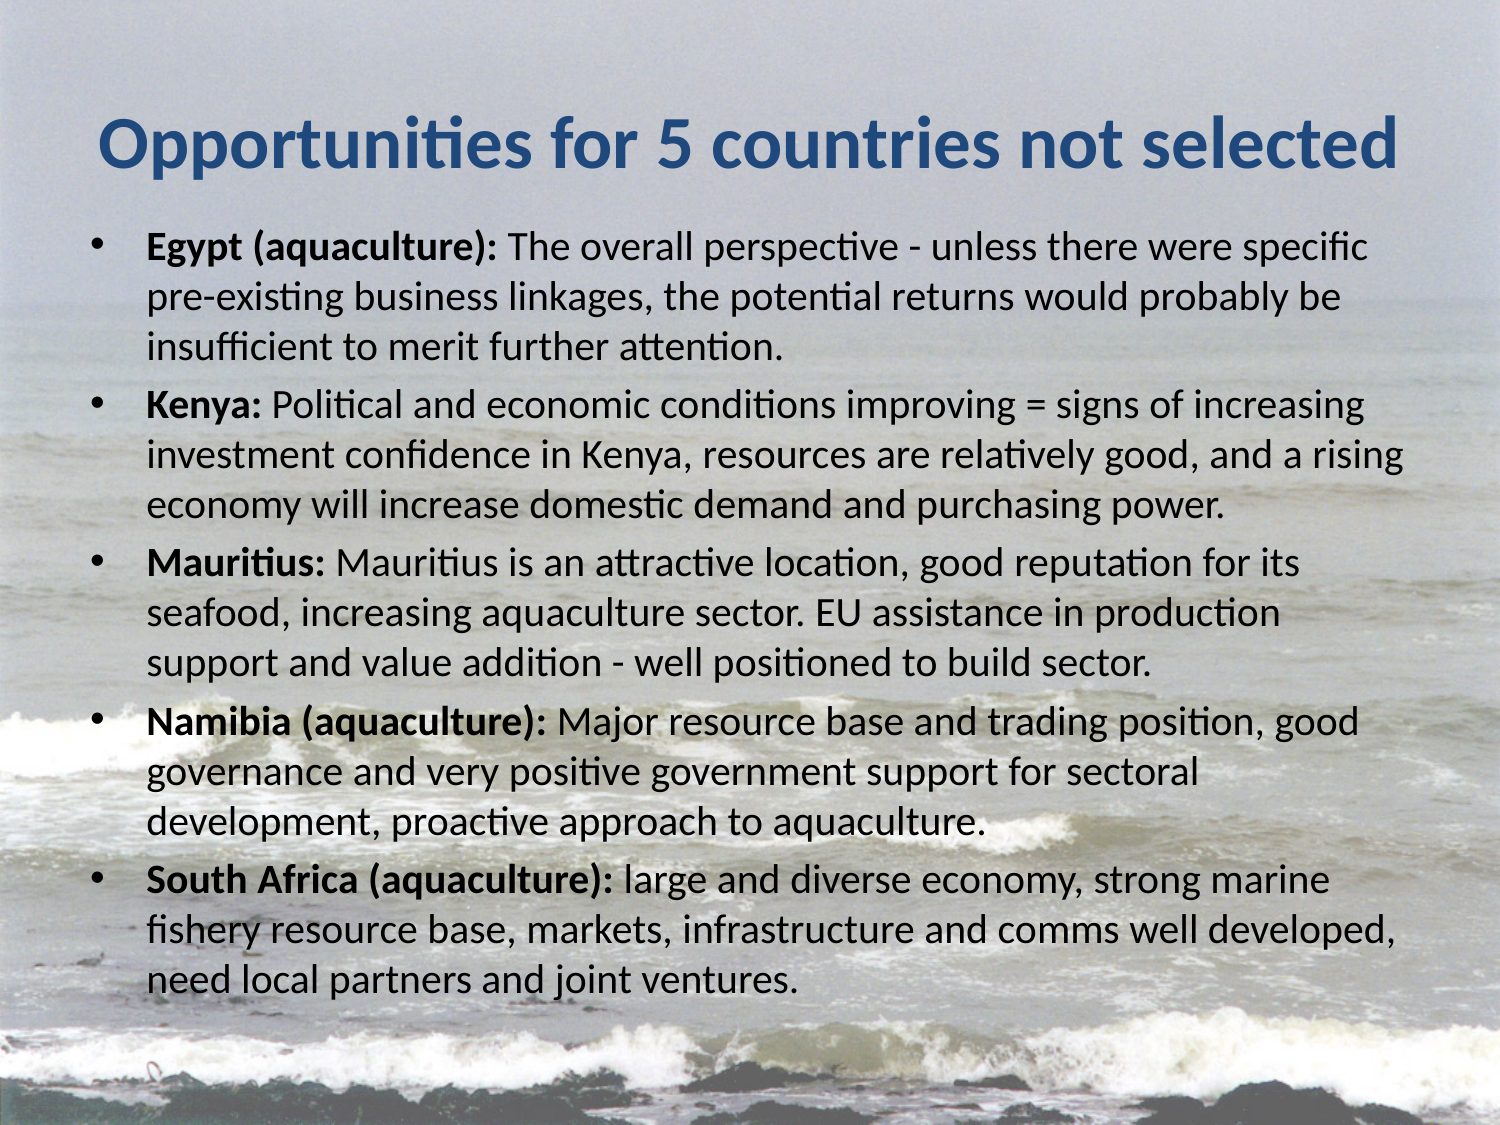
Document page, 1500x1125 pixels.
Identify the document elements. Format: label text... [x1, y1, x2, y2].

picture [0, 0, 1500, 1125]
list Egypt (aquaculture): The overall perspective - unless there were specific pre-existing business linkages, the potential returns would probably be insufficient to merit further attention. Kenya: Political and economic conditions improving = signs of increasing investment confidence in Kenya, resources are relatively good, and a rising economy will increase domestic demand and purchasing power. Mauritius: Mauritius is an attractive location, good reputation for its seafood, increasing aquaculture sector. EU assistance in production support and value addition - well positioned to build sector. Namibia (aquaculture): Major resource base and trading position, good governance and very positive government support for sectoral development, proactive approach to aquaculture. South Africa (aquaculture): large and diverse economy, strong marine fishery resource base, markets, infrastructure and comms well developed, need local partners and joint ventures. [74, 210, 1426, 1079]
title Opportunities for 5 countries not selected [74, 44, 1426, 210]
